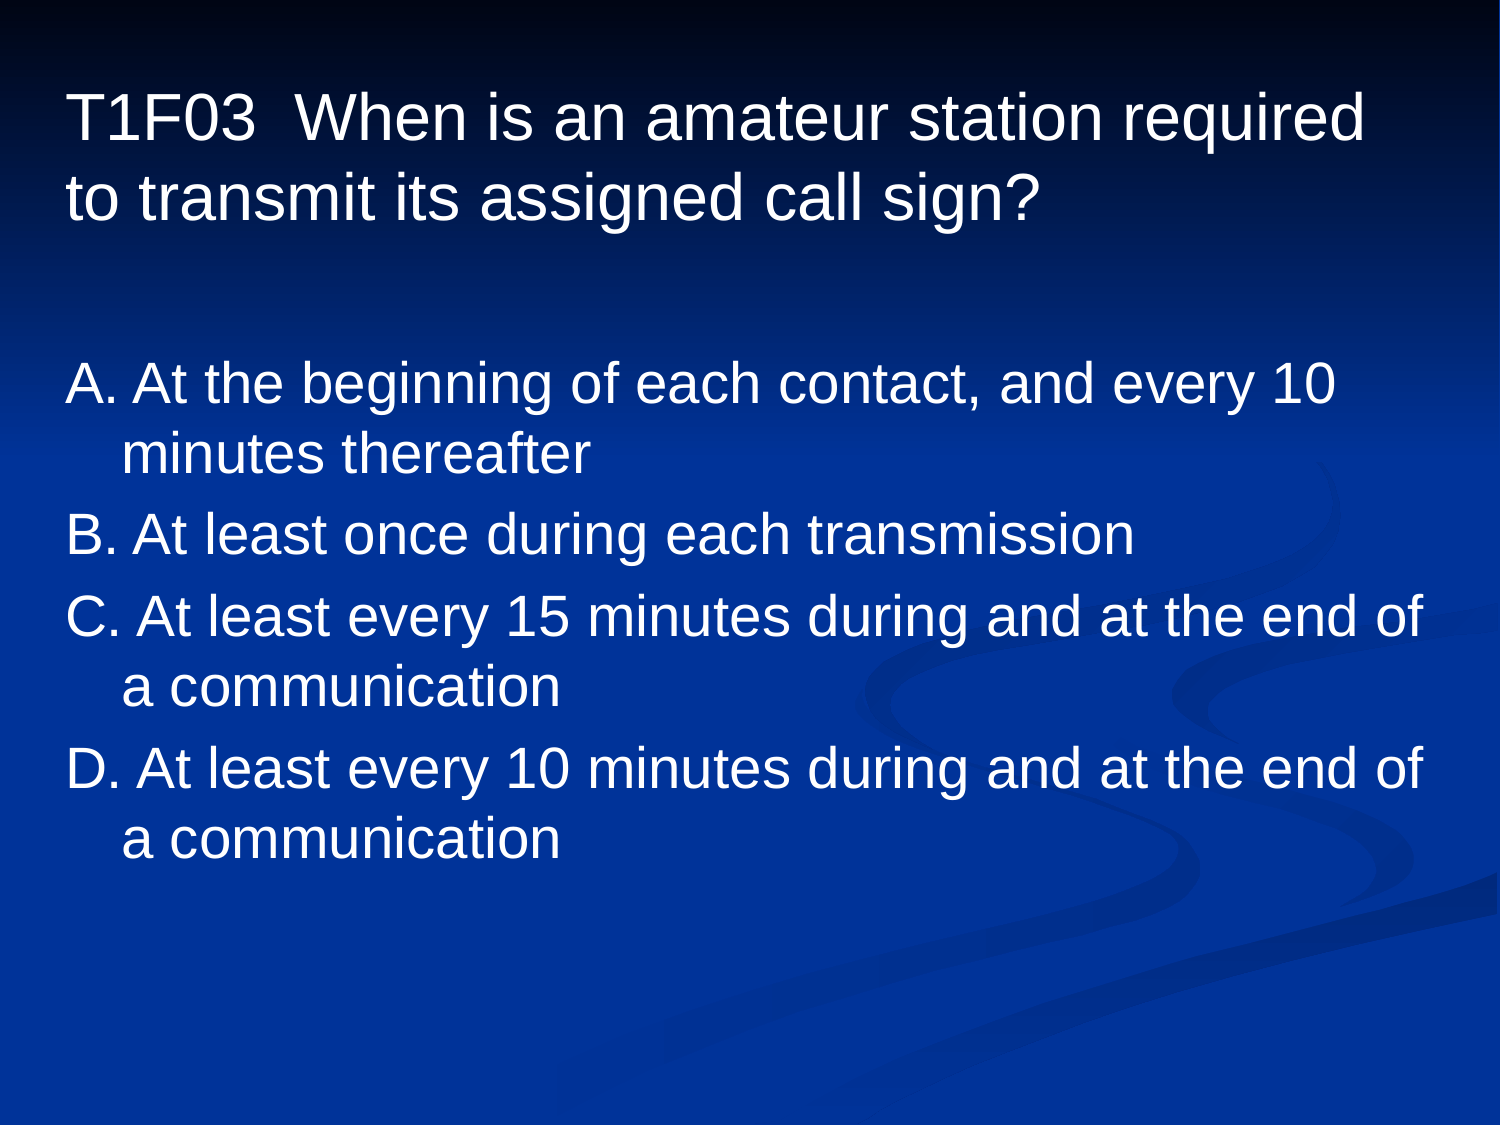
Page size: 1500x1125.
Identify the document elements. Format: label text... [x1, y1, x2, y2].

list A. At the beginning of each contact, and every 10 minutes thereafter B. At least once during each transmission C. At least every 15 minutes during and at the end of a communication D. At least every 10 minutes during and at the end of a communication [49, 337, 1451, 1006]
title T1F03 When is an amateur station required to transmit its assigned call sign? [49, 49, 1451, 337]
